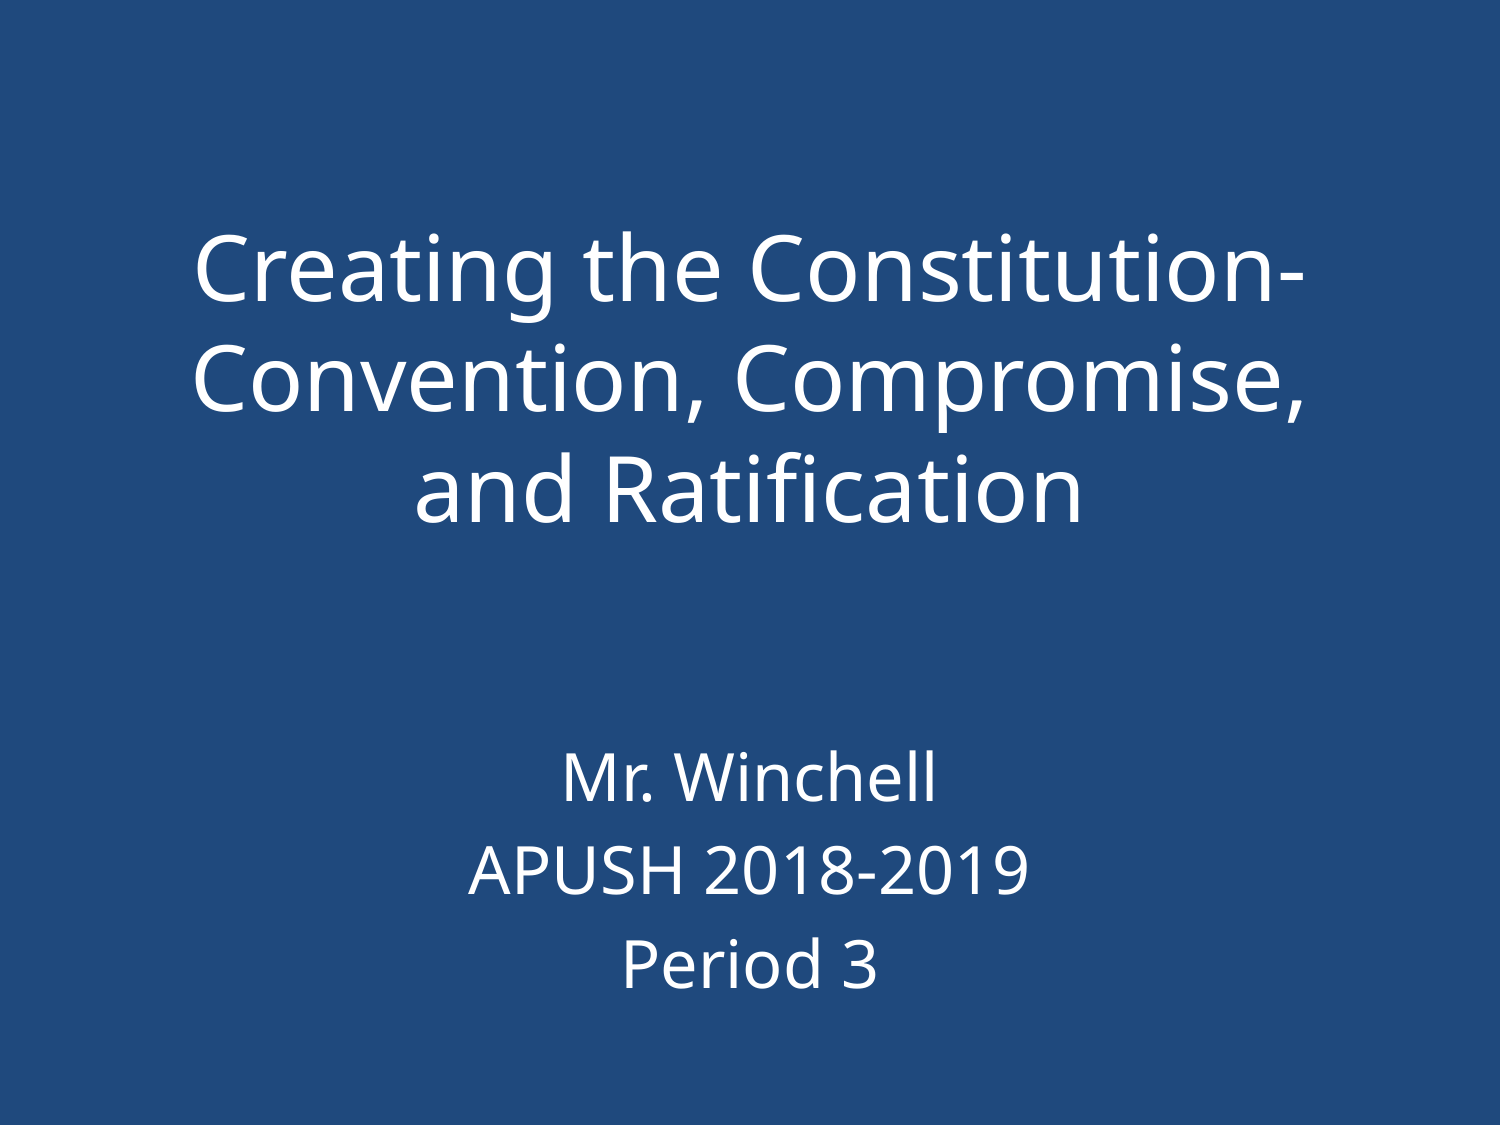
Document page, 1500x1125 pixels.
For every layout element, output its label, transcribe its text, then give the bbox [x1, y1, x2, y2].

subtitle Mr. Winchell APUSH 2018-2019 Period 3 [225, 727, 1275, 1051]
title Creating the Constitution-Convention, Compromise, and Ratification [112, 116, 1388, 634]
